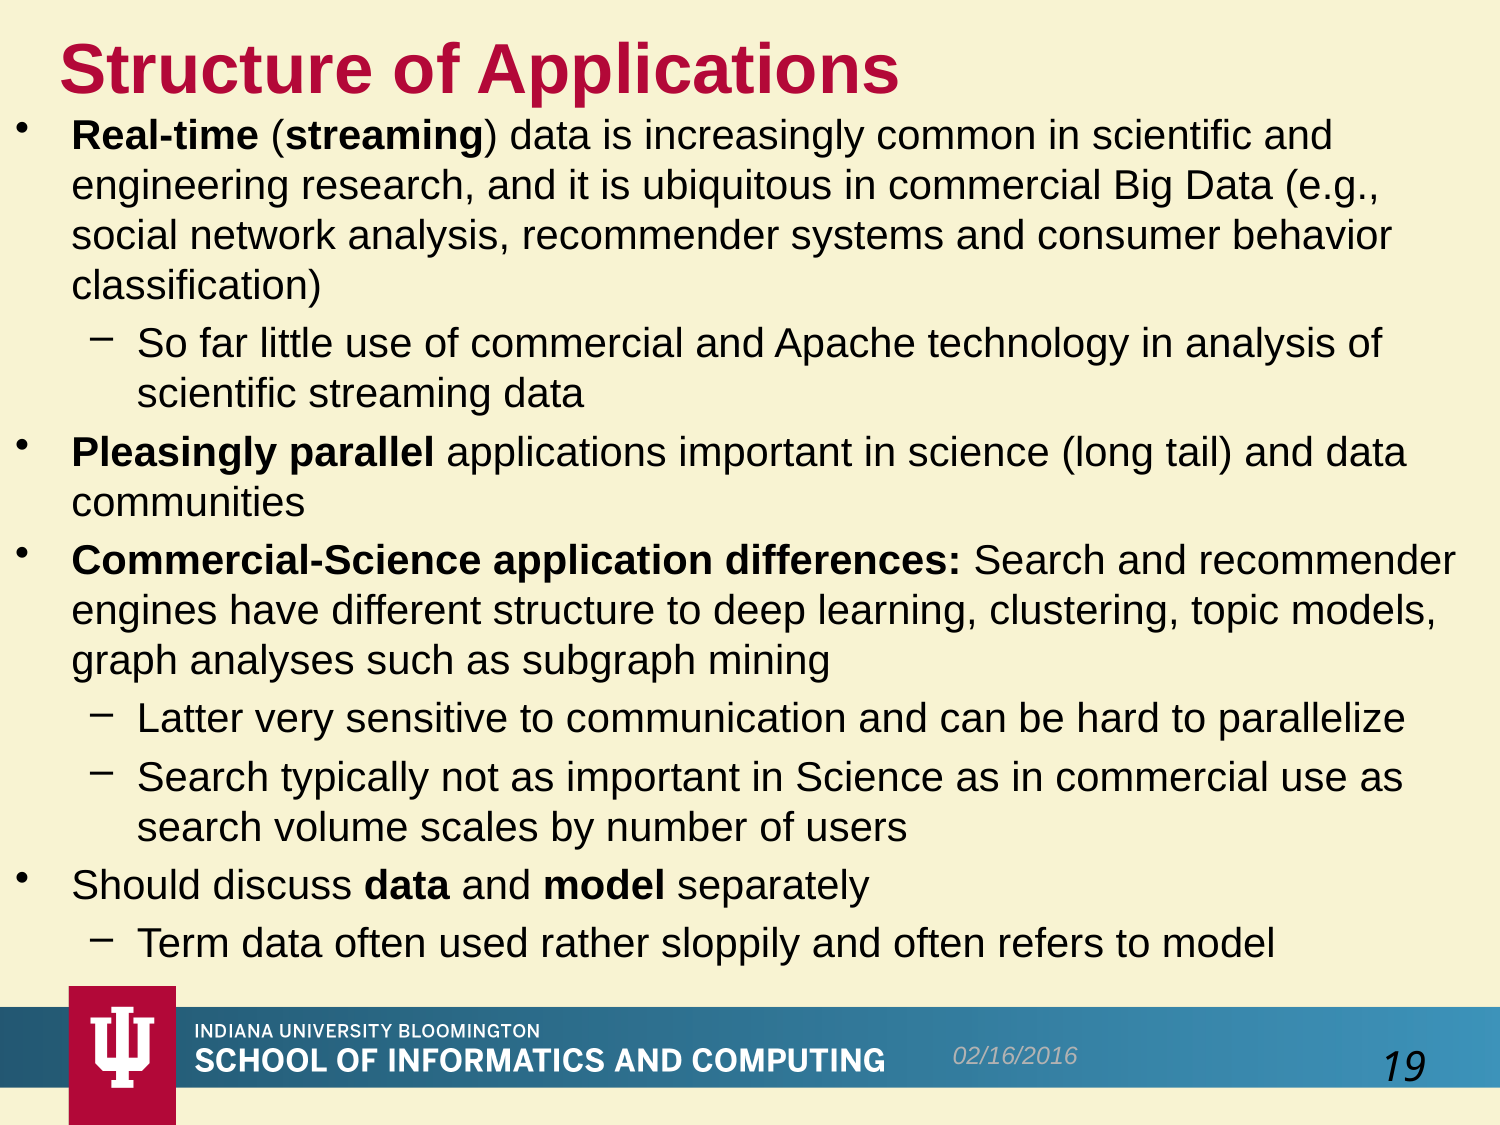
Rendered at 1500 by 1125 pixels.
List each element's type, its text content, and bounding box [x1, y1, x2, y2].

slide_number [937, 1024, 1275, 1085]
list Real-time (streaming) data is increasingly common in scientific and engineering research, and it is ubiquitous in commercial Big Data (e.g., social network analysis, recommender systems and consumer behavior classification) So far little use of commercial and Apache technology in analysis of scientific streaming data Pleasingly parallel applications important in science (long tail) and data communities Commercial-Science application differences: Search and recommender engines have different structure to deep learning, clustering, topic models, graph analyses such as subgraph mining Latter very sensitive to communication and can be hard to parallelize Search typically not as important in Science as in commercial use as search volume scales by number of users Should discuss data and model separately Term data often used rather sloppily and often refers to model [0, 99, 1474, 763]
title Structure of Applications [44, 5, 1420, 99]
slide_number 19 [1365, 1032, 1474, 1081]
picture [0, 986, 1500, 1125]
